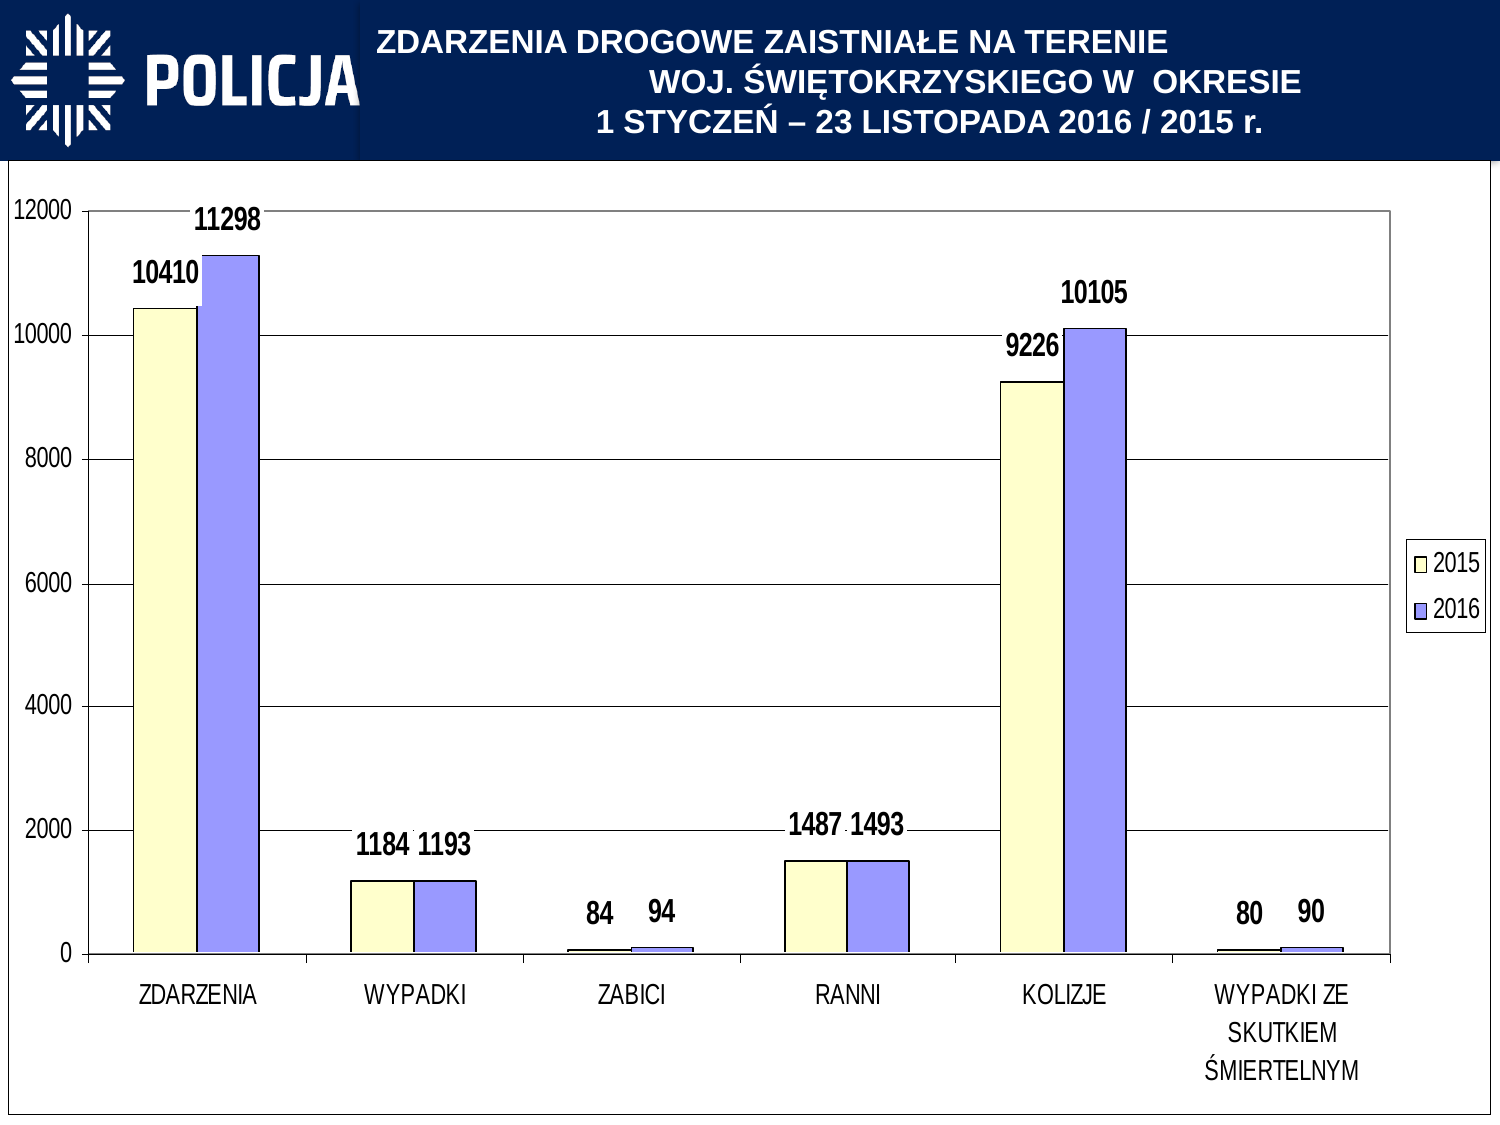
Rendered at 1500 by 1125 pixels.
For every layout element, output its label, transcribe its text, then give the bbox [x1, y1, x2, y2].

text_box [0, 148, 1500, 1125]
text_box ZDARZENIA DROGOWE ZAISTNIAŁE NA TERENIE WOJ. ŚWIĘTOKRZYSKIEGO W OKRESIE 1 STYCZEŃ – 23 LISTOPADA 2016 / 2015 r. [380, 0, 1500, 148]
picture [0, 0, 377, 148]
